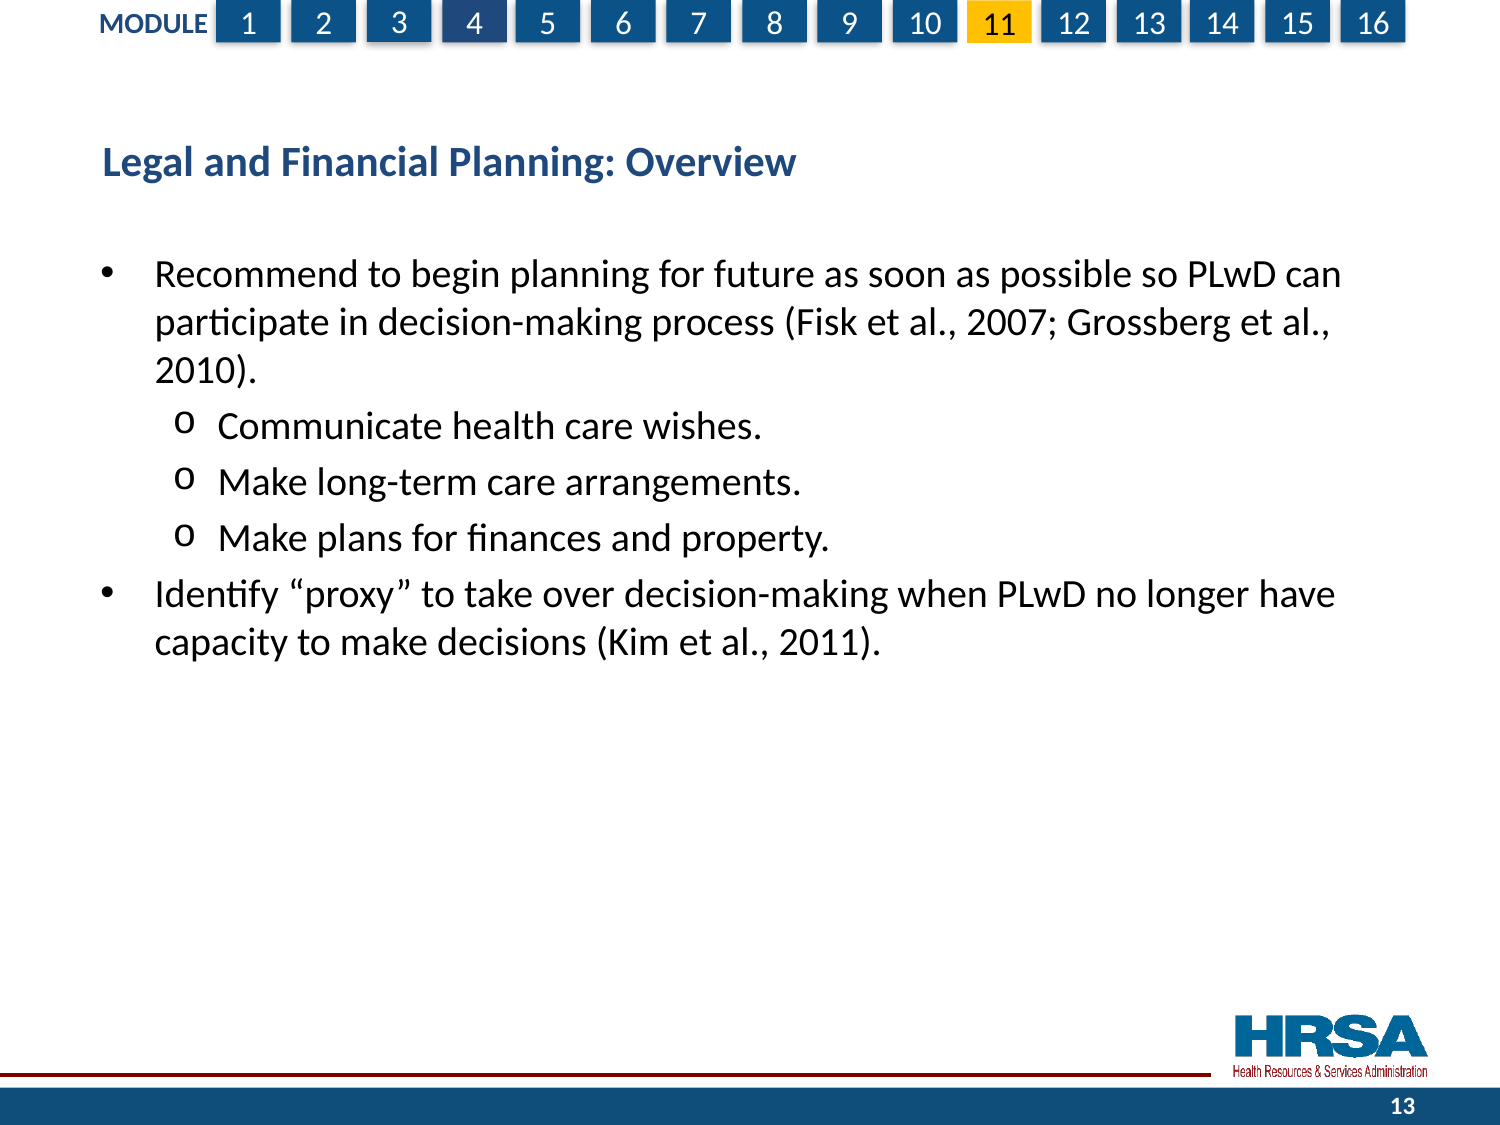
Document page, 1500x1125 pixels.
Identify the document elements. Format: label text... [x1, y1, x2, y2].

title Legal and Financial Planning: Overview [87, 125, 1438, 193]
picture [1210, 1002, 1450, 1083]
list Recommend to begin planning for future as soon as possible so PLwD can participate in decision-making process (Fisk et al., 2007; Grossberg et al., 2010). Communicate health care wishes. Make long-term care arrangements. Make plans for finances and property. Identify “proxy” to take over decision-making when PLwD no longer have capacity to make decisions (Kim et al., 2011). [85, 239, 1436, 675]
